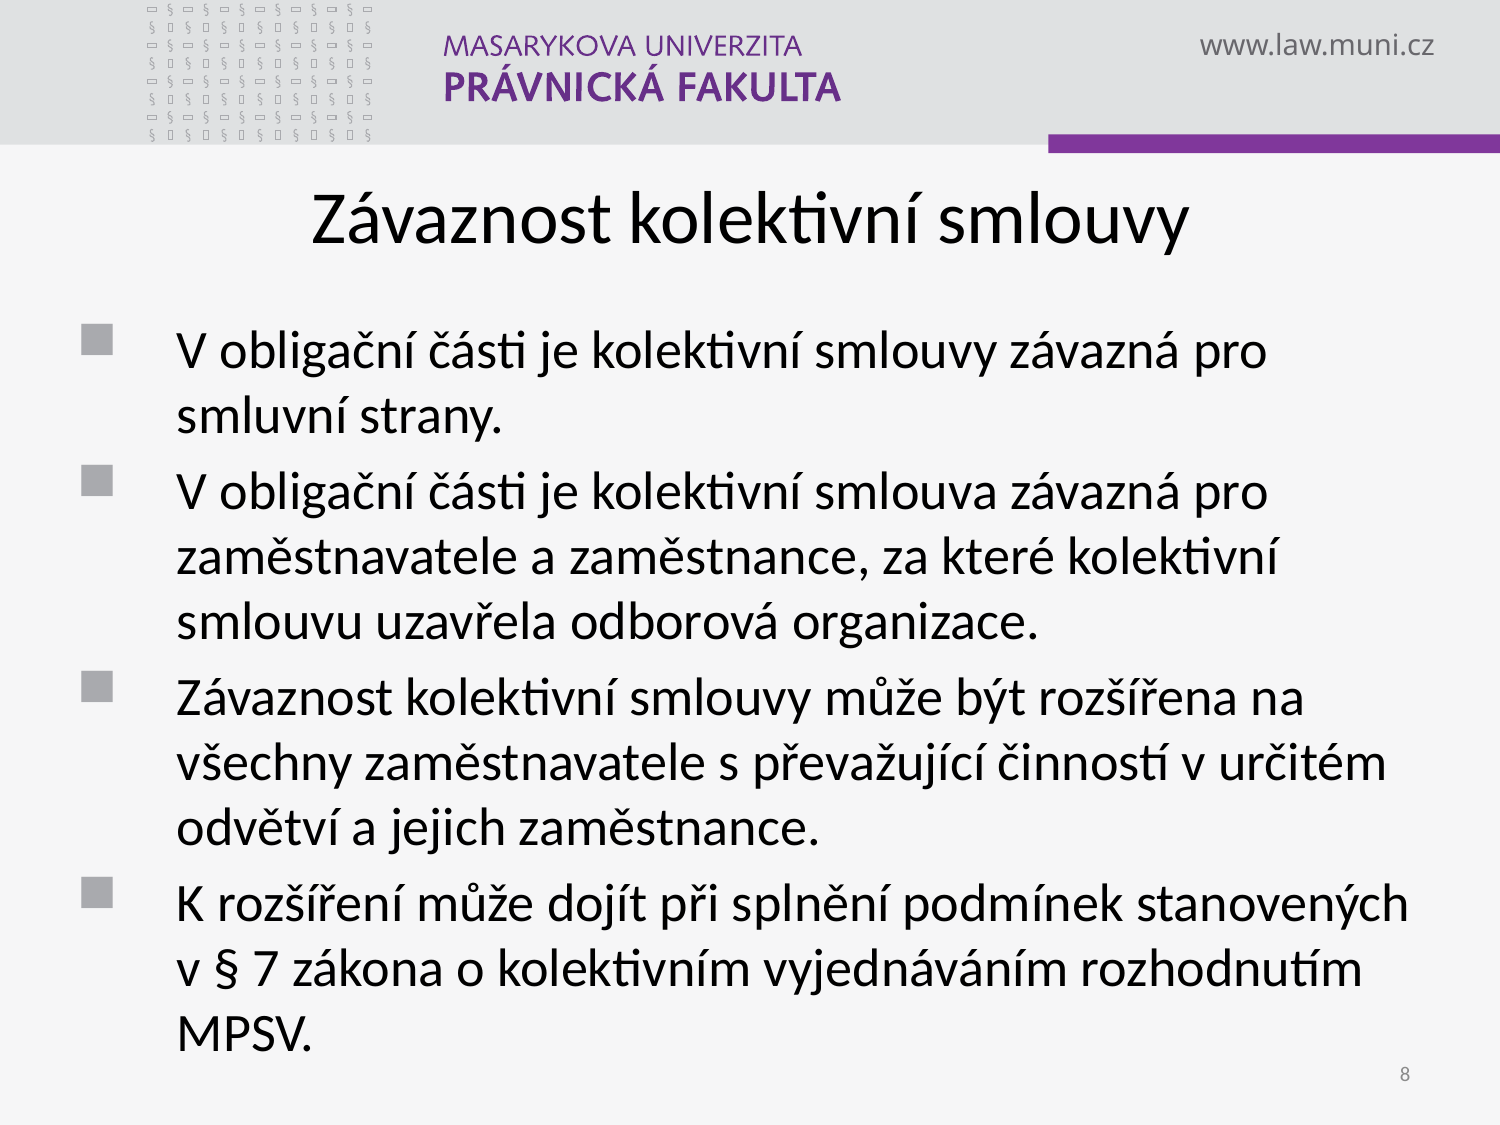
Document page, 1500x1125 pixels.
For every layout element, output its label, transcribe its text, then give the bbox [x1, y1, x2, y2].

text_box Závaznost kolektivní smlouvy [76, 148, 1427, 279]
text_box 8 [1074, 1042, 1425, 1103]
text_box [76, 54, 1427, 148]
list V obligační části je kolektivní smlouvy závazná pro smluvní strany. V obligační části je kolektivní smlouva závazná pro zaměstnavatele a zaměstnance, za které kolektivní smlouvu uzavřela odborová organizace. Závaznost kolektivní smlouvy může být rozšířena na všechny zaměstnavatele s převažující činností v určitém odvětví a jejich zaměstnance. K rozšíření může dojít při splnění podmínek stanovených v § 7 zákona o kolektivním vyjednáváním rozhodnutím MPSV. [76, 314, 1427, 1073]
